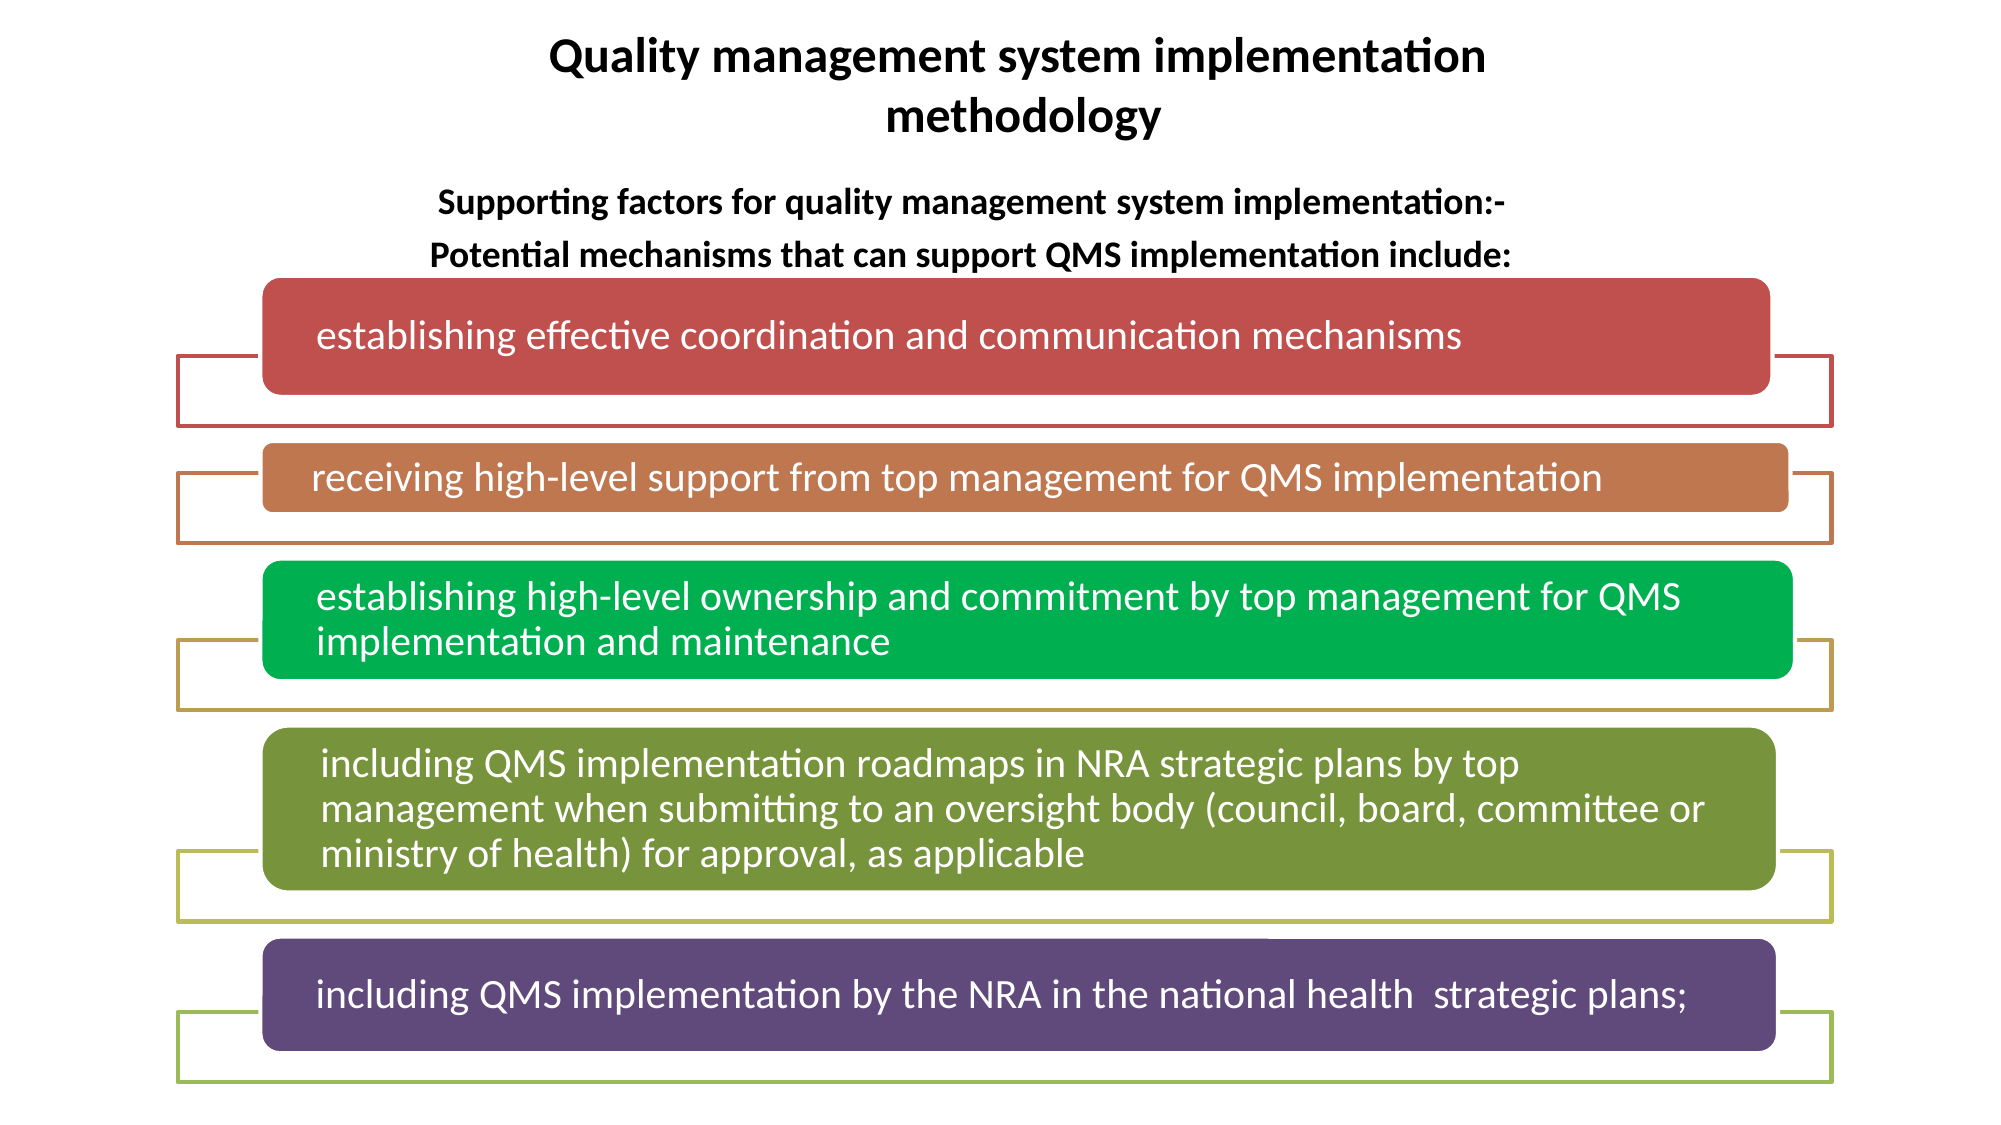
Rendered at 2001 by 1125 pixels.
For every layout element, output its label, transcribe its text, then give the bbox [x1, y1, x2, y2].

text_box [177, 255, 1832, 1103]
title Quality management system implementation methodology [279, 0, 1768, 177]
list Supporting factors for quality management system implementation:- Potential mechanisms that can support QMS implementation include: [196, 169, 1747, 253]
